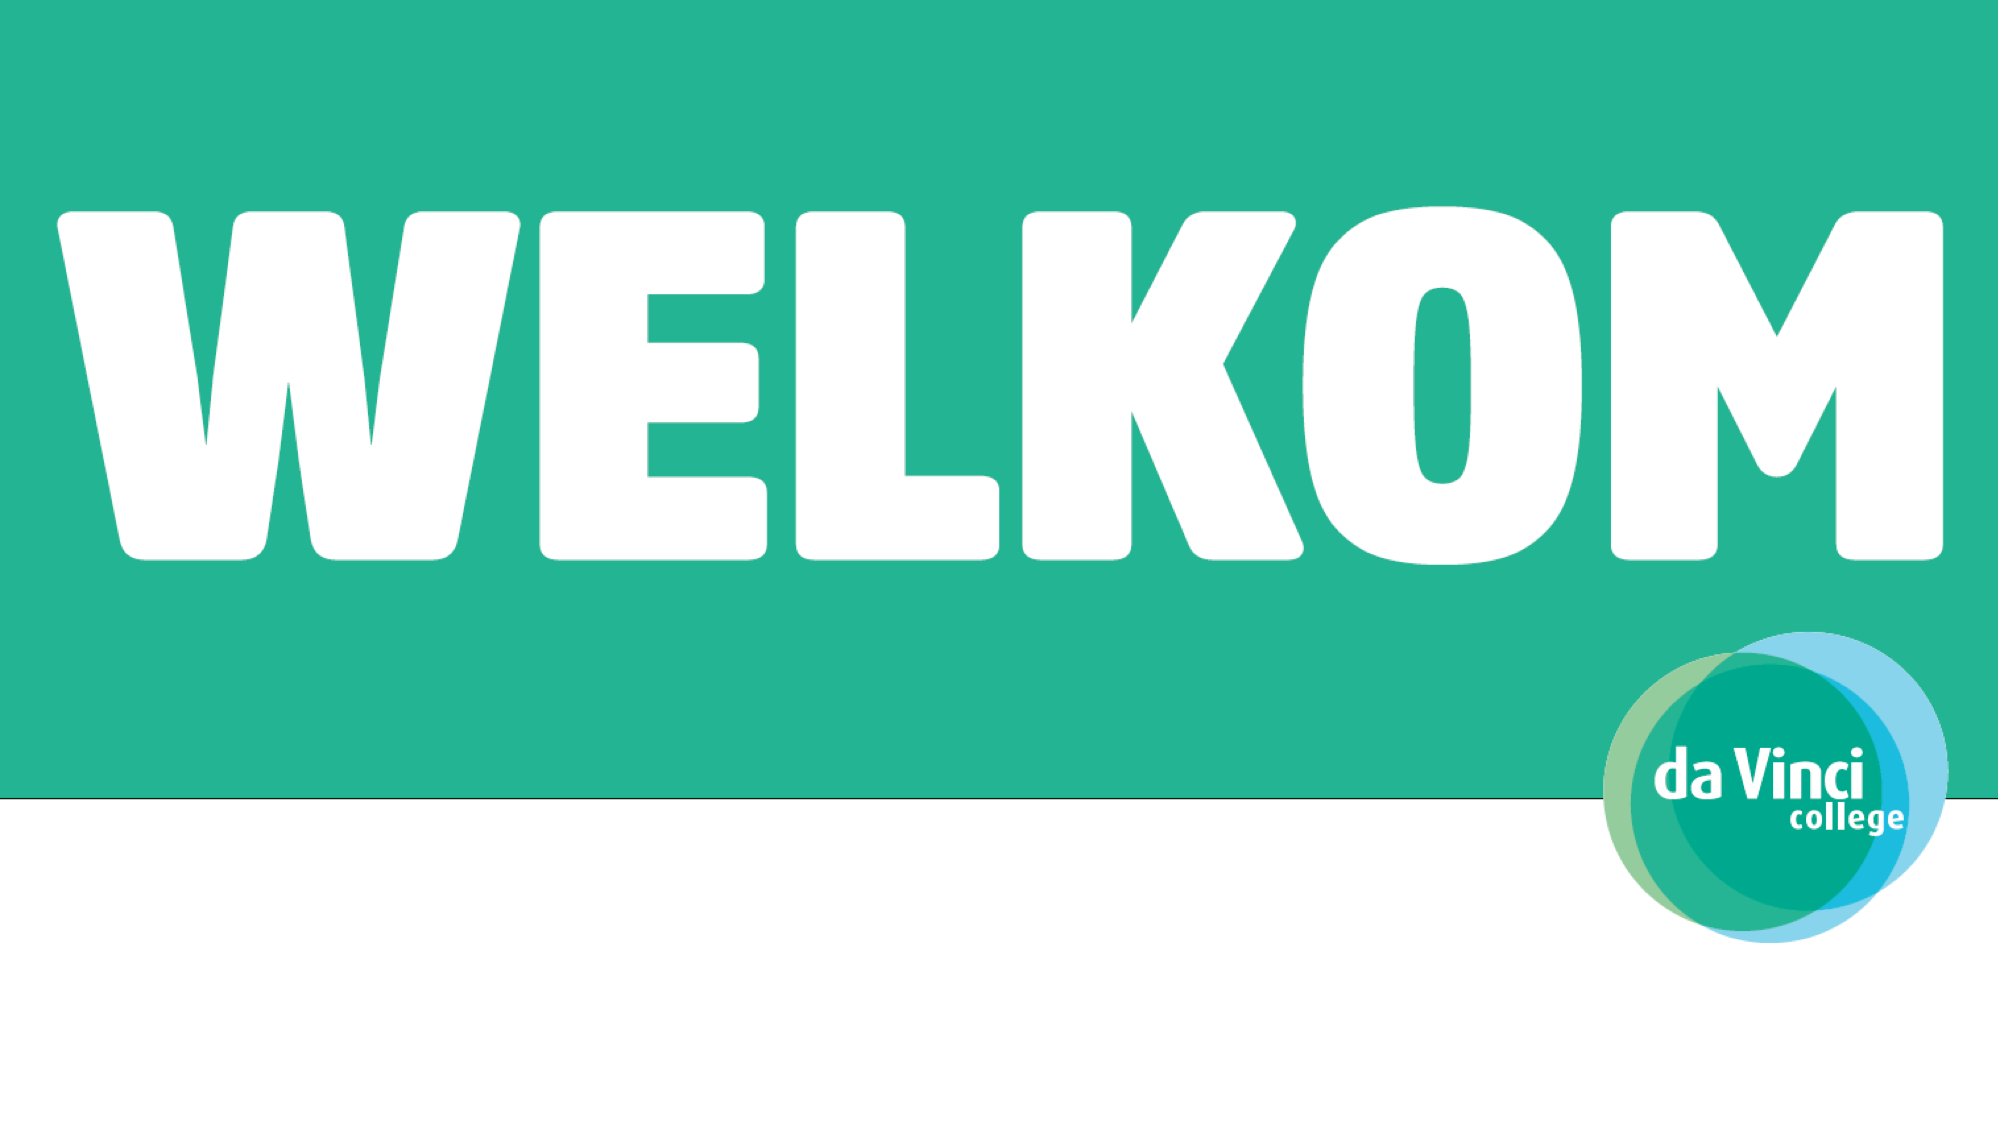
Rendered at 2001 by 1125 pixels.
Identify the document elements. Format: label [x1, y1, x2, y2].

picture [0, 0, 1998, 973]
